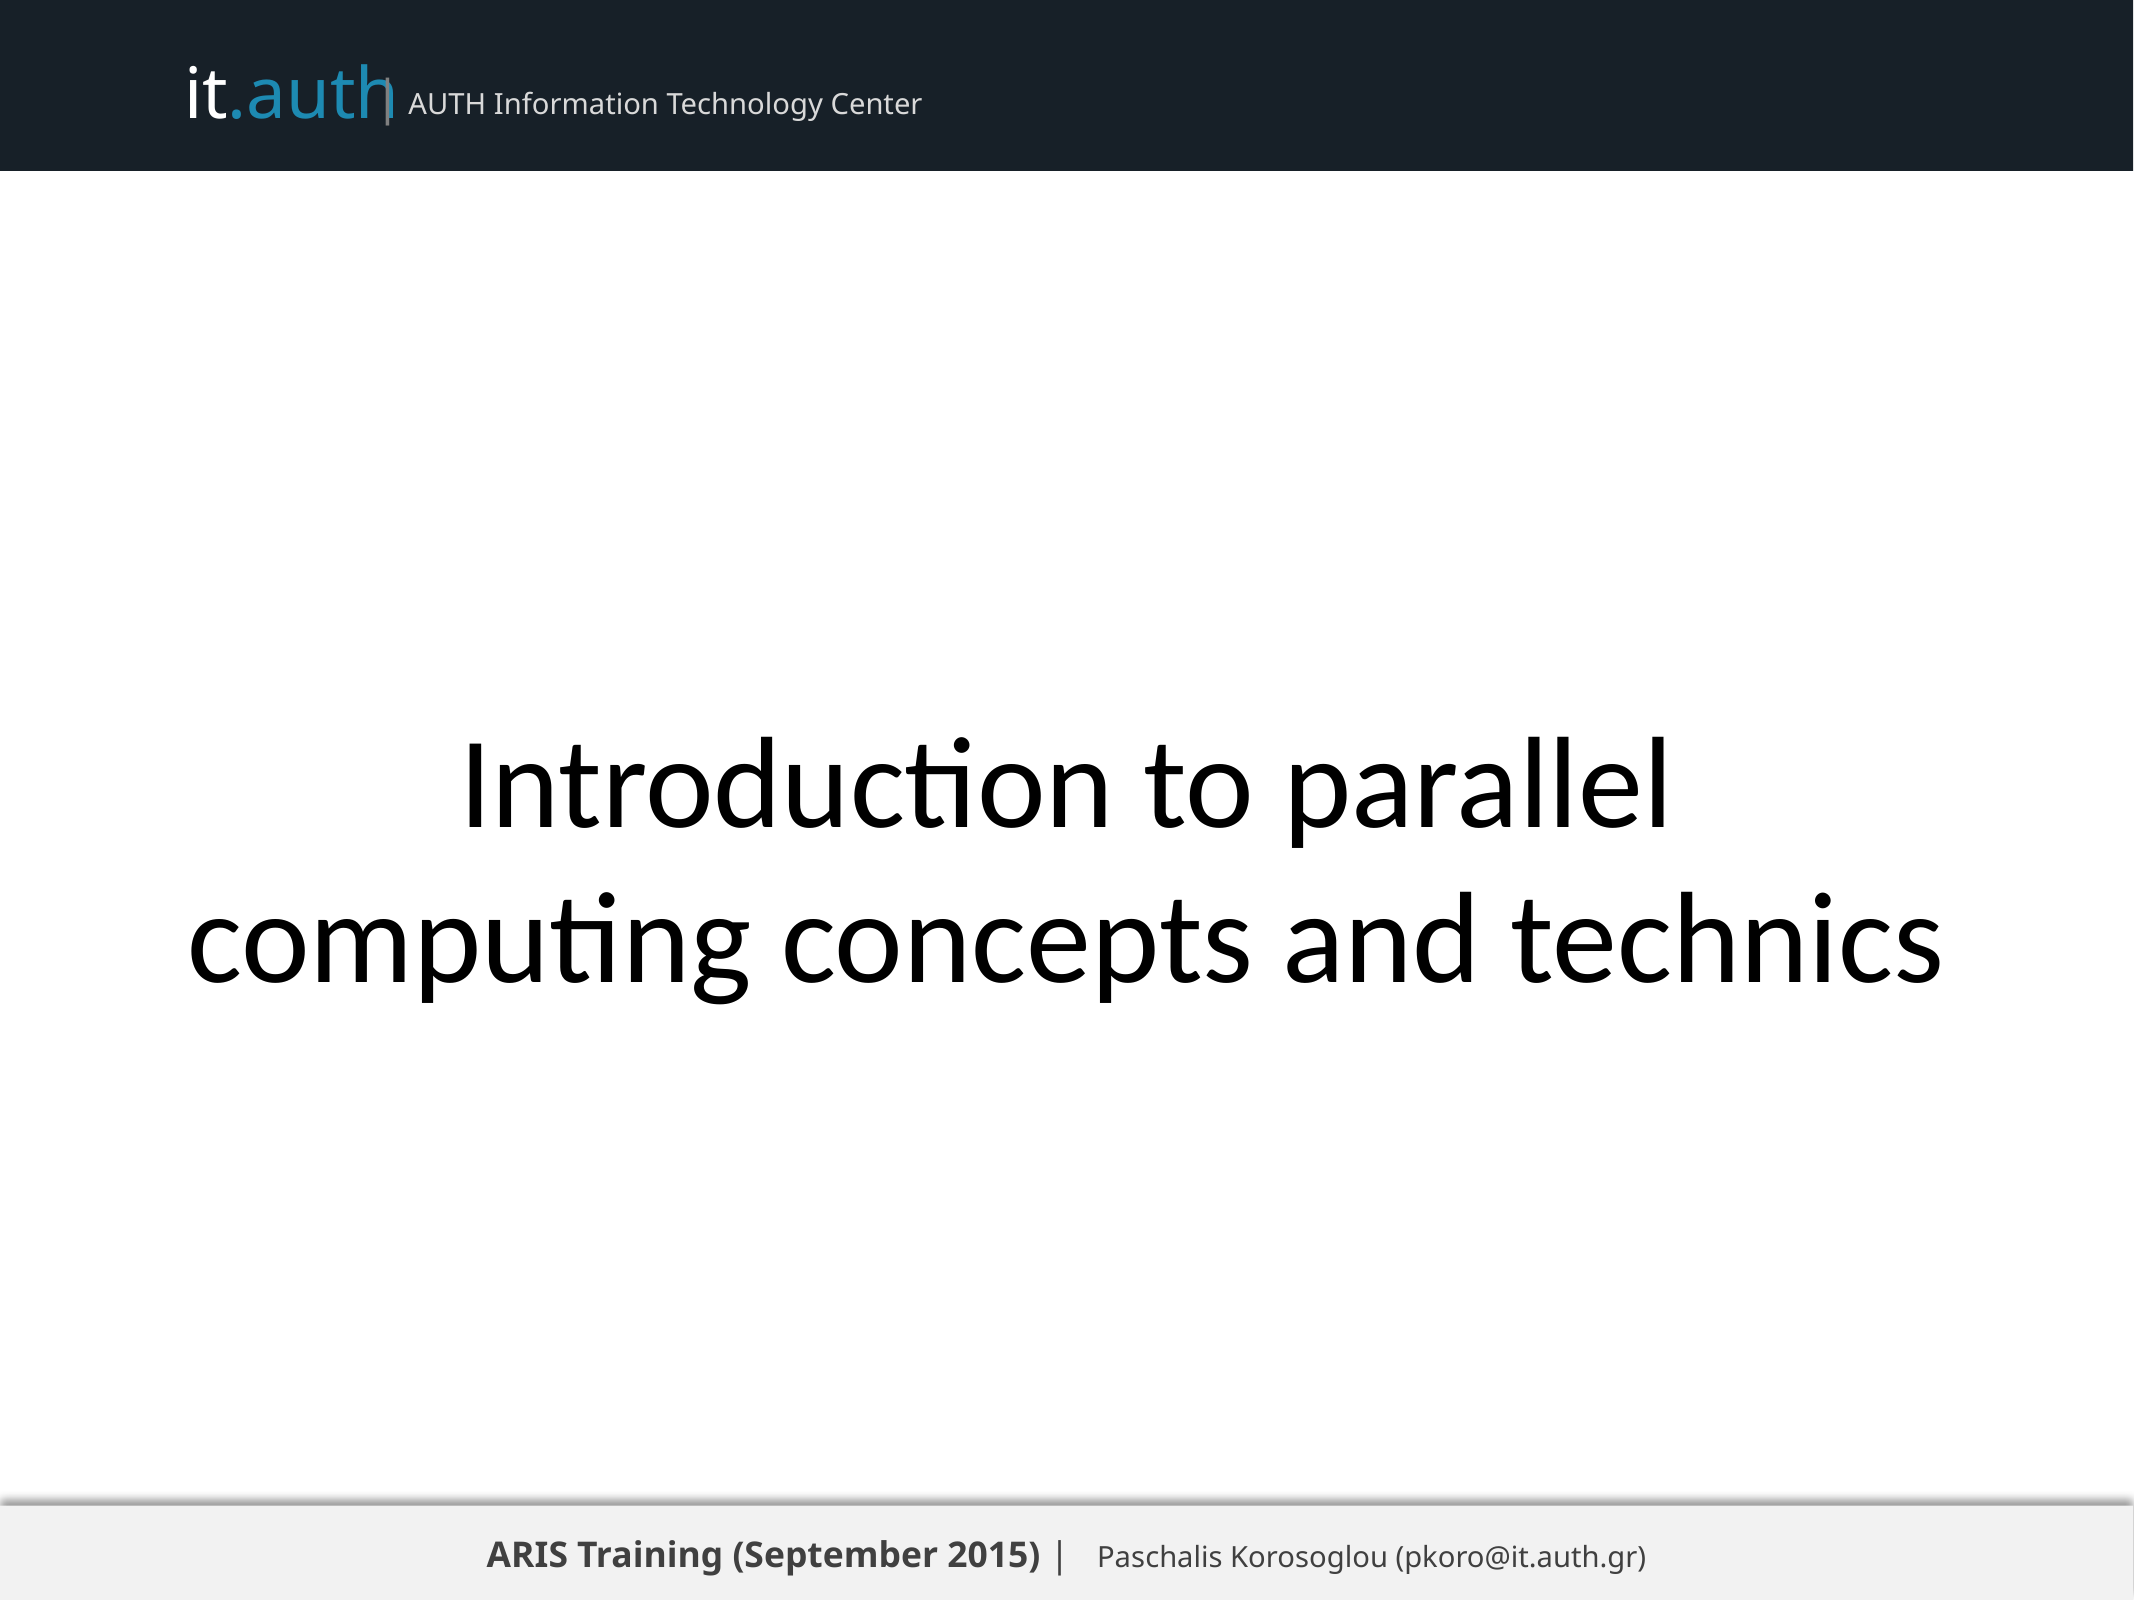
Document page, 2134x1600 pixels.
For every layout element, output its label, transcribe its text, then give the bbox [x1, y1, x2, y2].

title Introduction to parallel computing concepts and technics [159, 681, 1974, 1025]
